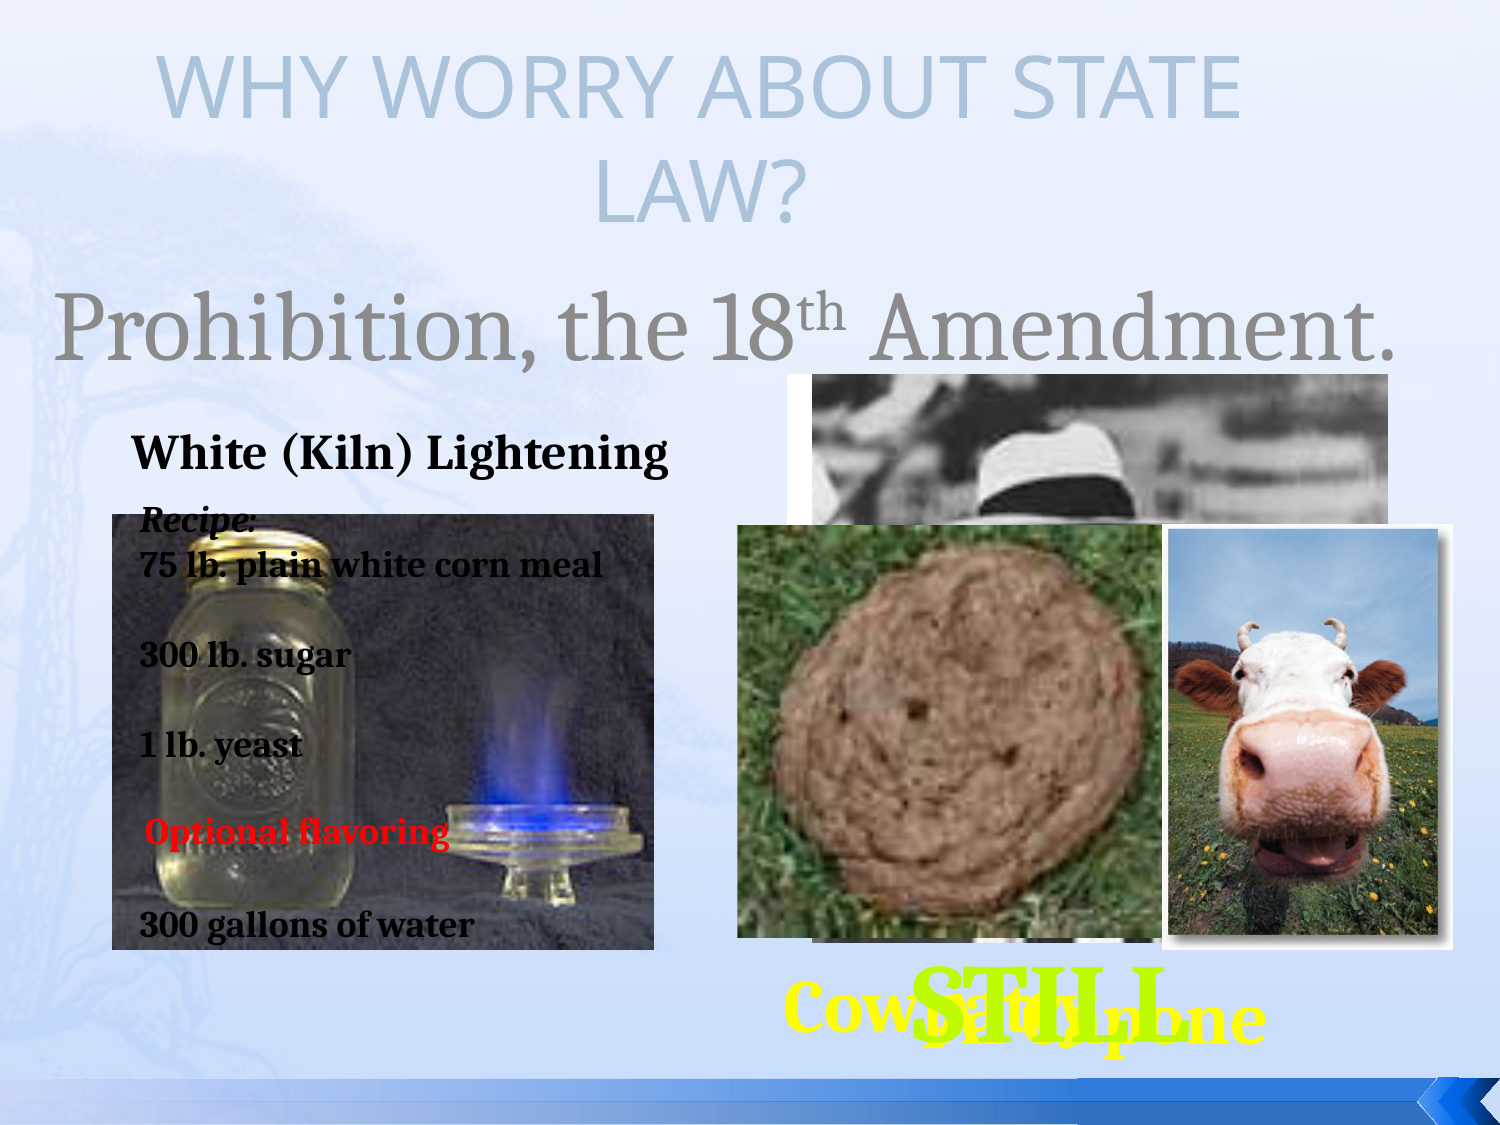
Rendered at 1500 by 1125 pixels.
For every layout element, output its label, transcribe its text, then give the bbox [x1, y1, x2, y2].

text_box Moonshine still [602, 787, 1500, 1073]
list Prohibition, the 18th Amendment. [37, 224, 1500, 388]
text_box White (Kiln) Lightening [117, 412, 696, 488]
text_box Recipe: 75 lb. plain white corn meal 300 lb. sugar 1 lb. yeast 300 gallons of water [124, 487, 725, 953]
picture [111, 513, 655, 951]
picture [736, 374, 1454, 951]
text_box Why worry about state law? [62, 24, 1338, 249]
